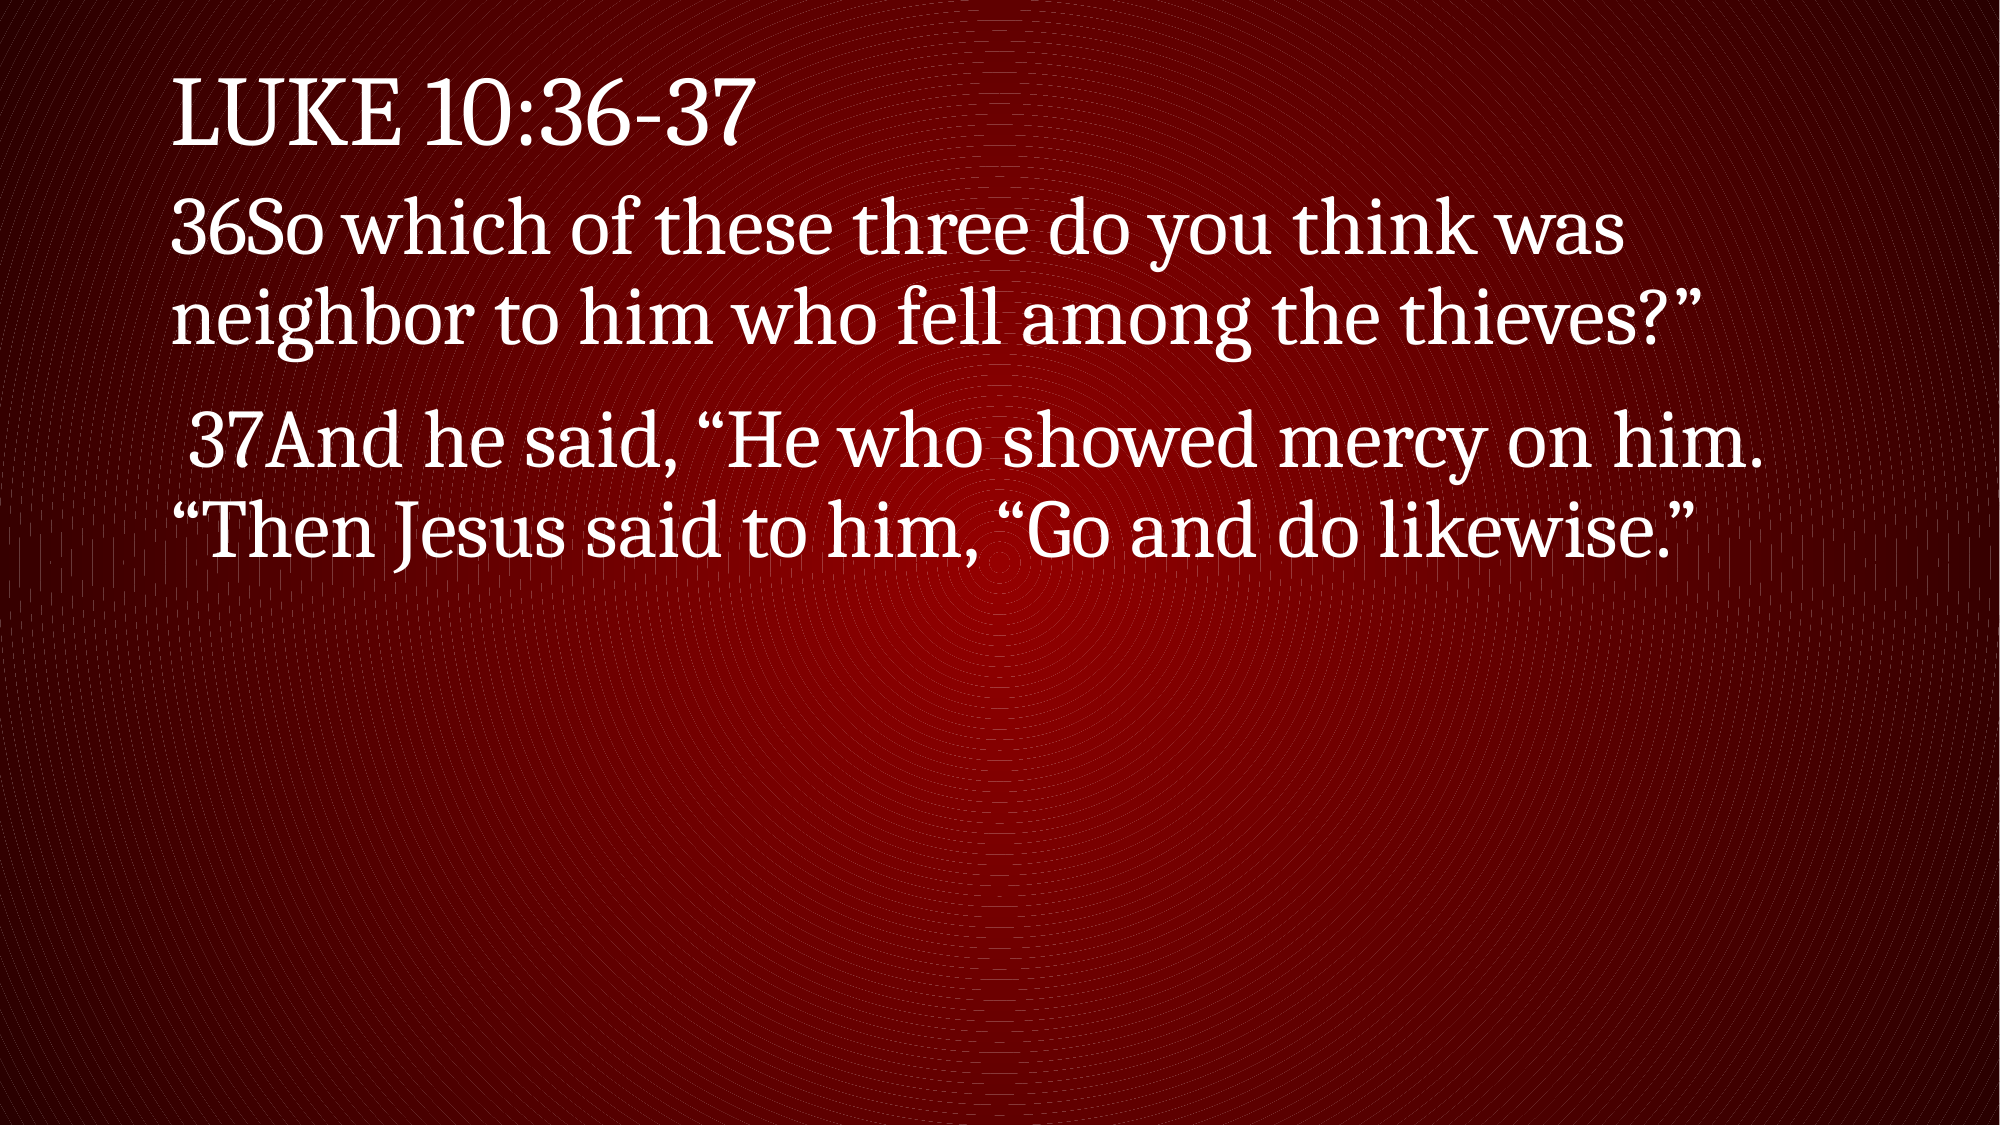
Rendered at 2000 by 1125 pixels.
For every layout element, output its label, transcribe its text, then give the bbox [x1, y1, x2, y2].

title Luke 10:36-37 [149, 0, 1850, 172]
list 36So which of these three do you think was neighbor to him who fell among the thieves?” 37And he said, “He who showed mercy on him. “Then Jesus said to him, “Go and do likewise.” [149, 172, 1850, 1125]
